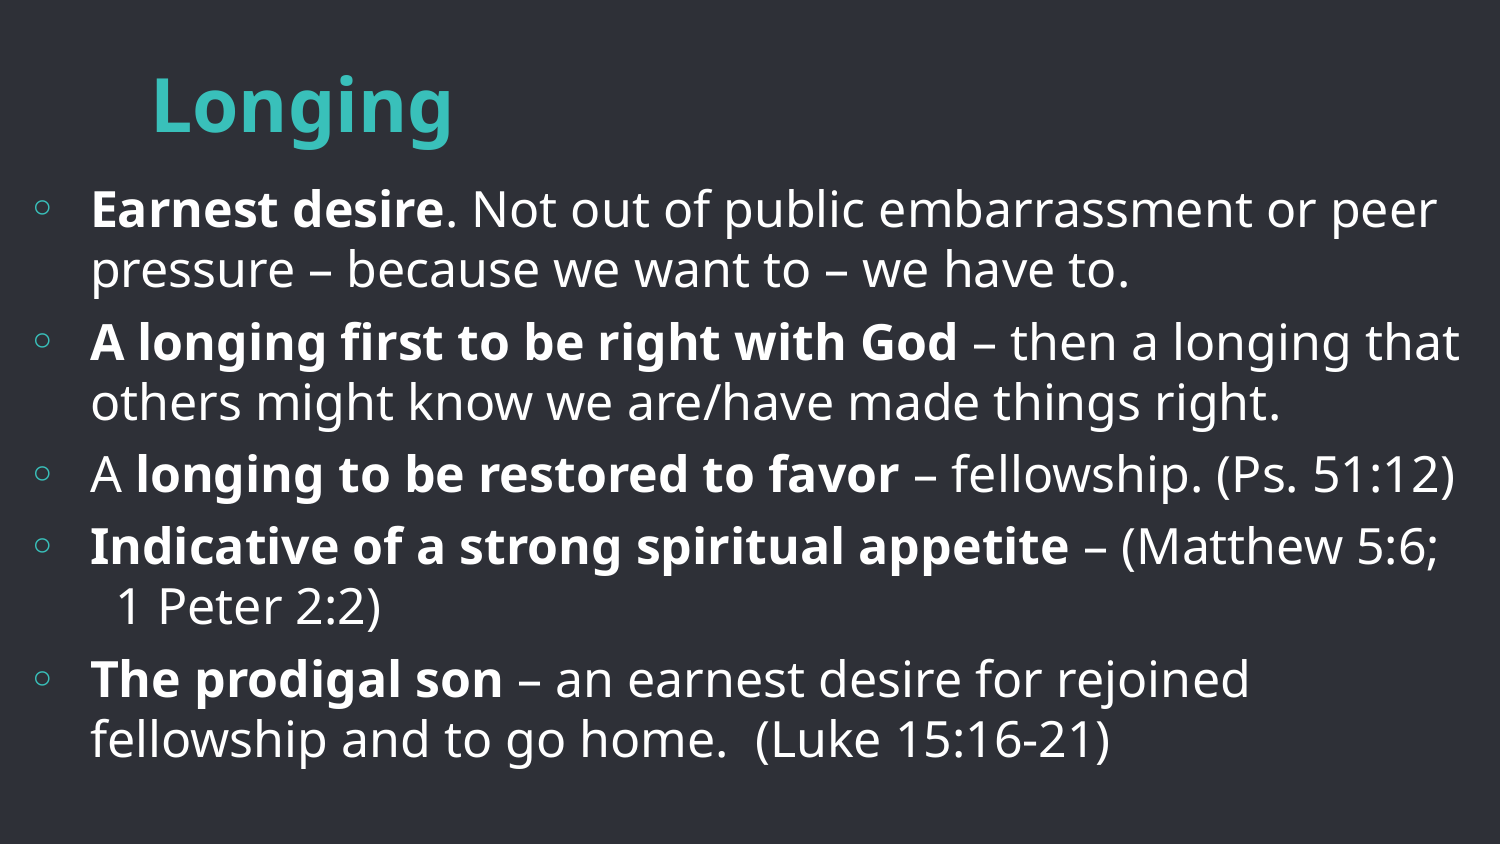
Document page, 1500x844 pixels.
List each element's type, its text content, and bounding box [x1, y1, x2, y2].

title Longing [135, 35, 1373, 162]
list Earnest desire. Not out of public embarrassment or peer pressure – because we want to – we have to. A longing first to be right with God – then a longing that others might know we are/have made things right. A longing to be restored to favor – fellowship. (Ps. 51:12) Indicative of a strong spiritual appetite – (Matthew 5:6; 1 Peter 2:2) The prodigal son – an earnest desire for rejoined fellowship and to go home. (Luke 15:16-21) [0, 162, 1500, 782]
